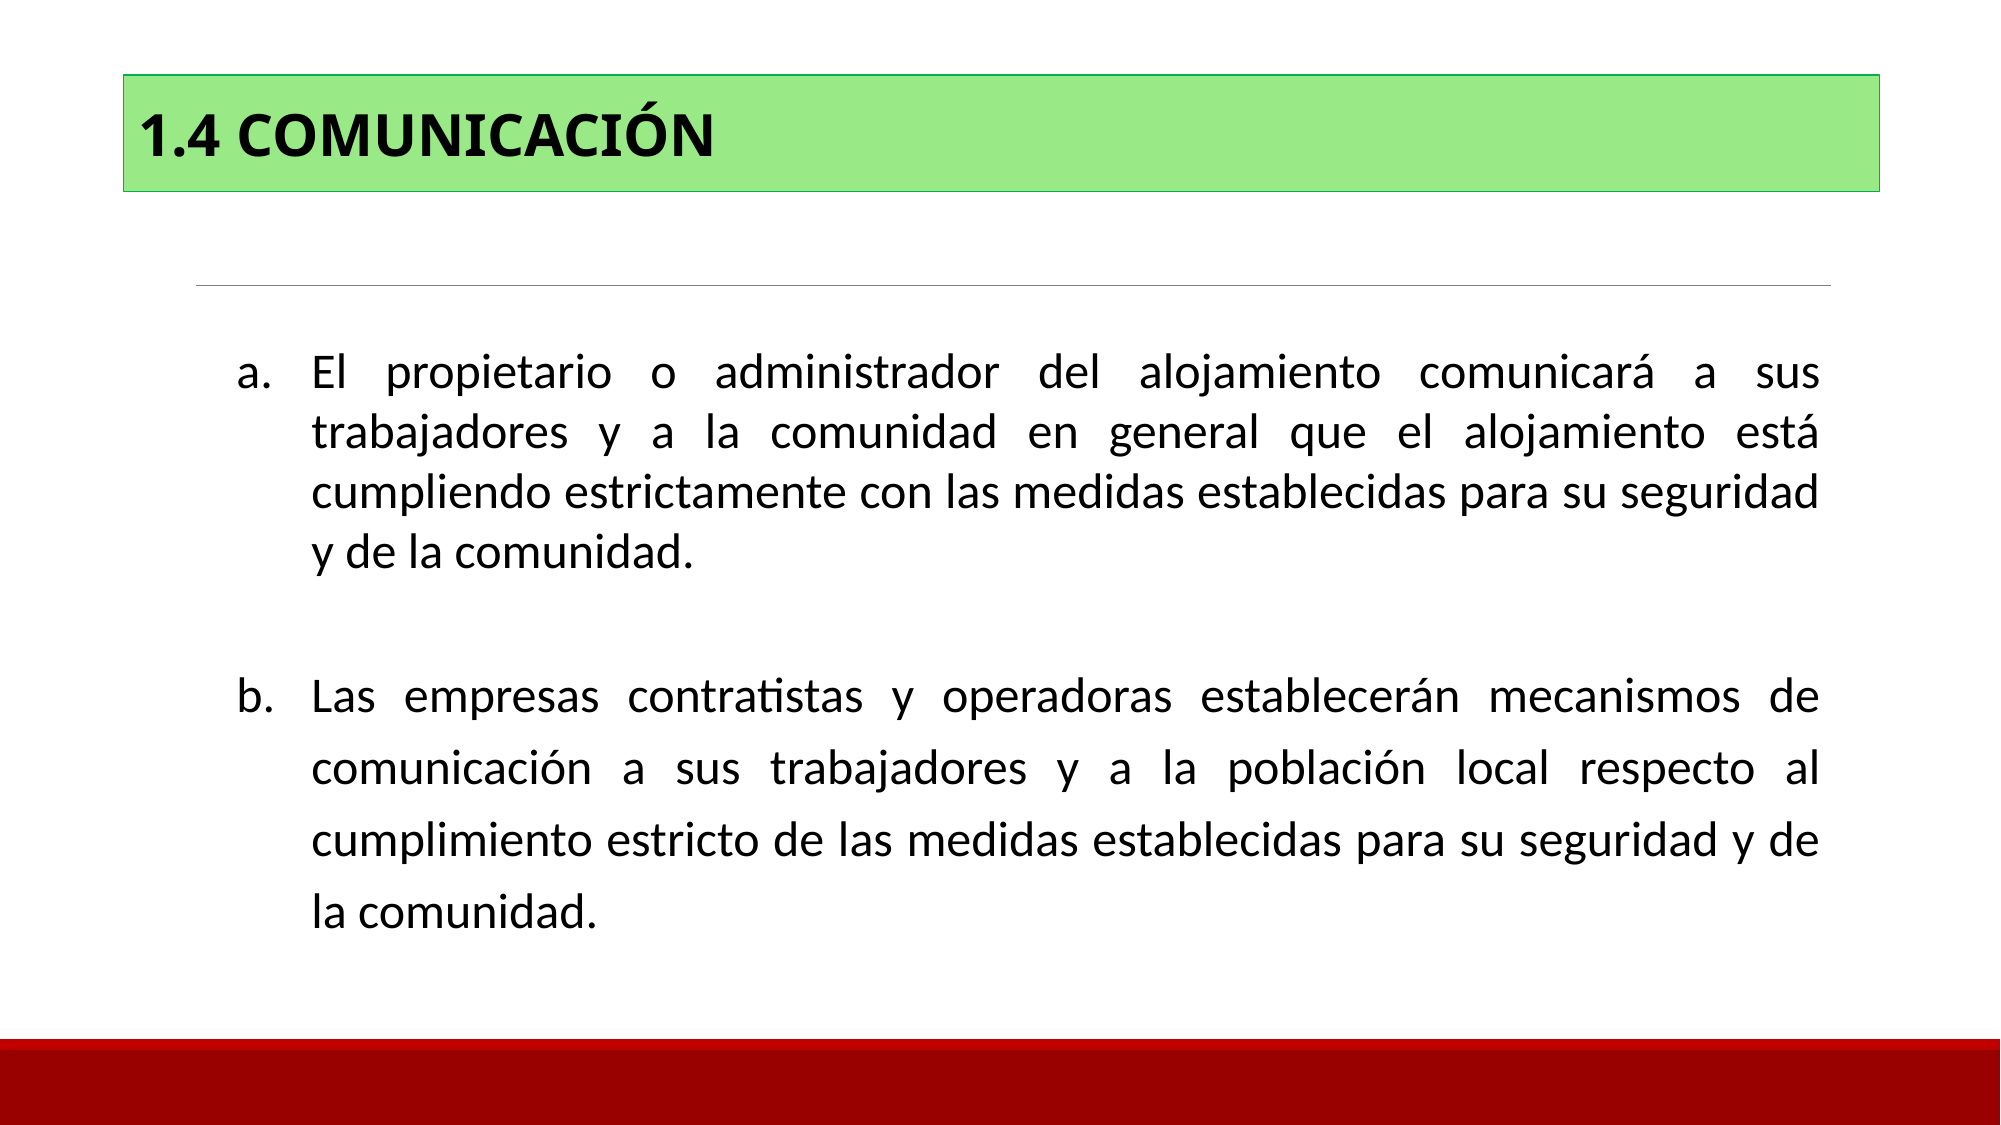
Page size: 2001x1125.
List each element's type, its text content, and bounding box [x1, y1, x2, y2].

text_box [125, 209, 1819, 359]
text_box 1.4 COMUNICACIÓN [122, 74, 1881, 193]
text_box El propietario o administrador del alojamiento comunicará a sus trabajadores y a la comunidad en general que el alojamiento está cumpliendo estrictamente con las medidas establecidas para su seguridad y de la comunidad. Las empresas contratistas y operadoras establecerán mecanismos de comunicación a sus trabajadores y a la población local respecto al cumplimiento estricto de las medidas establecidas para su seguridad y de la comunidad. [221, 330, 1836, 946]
